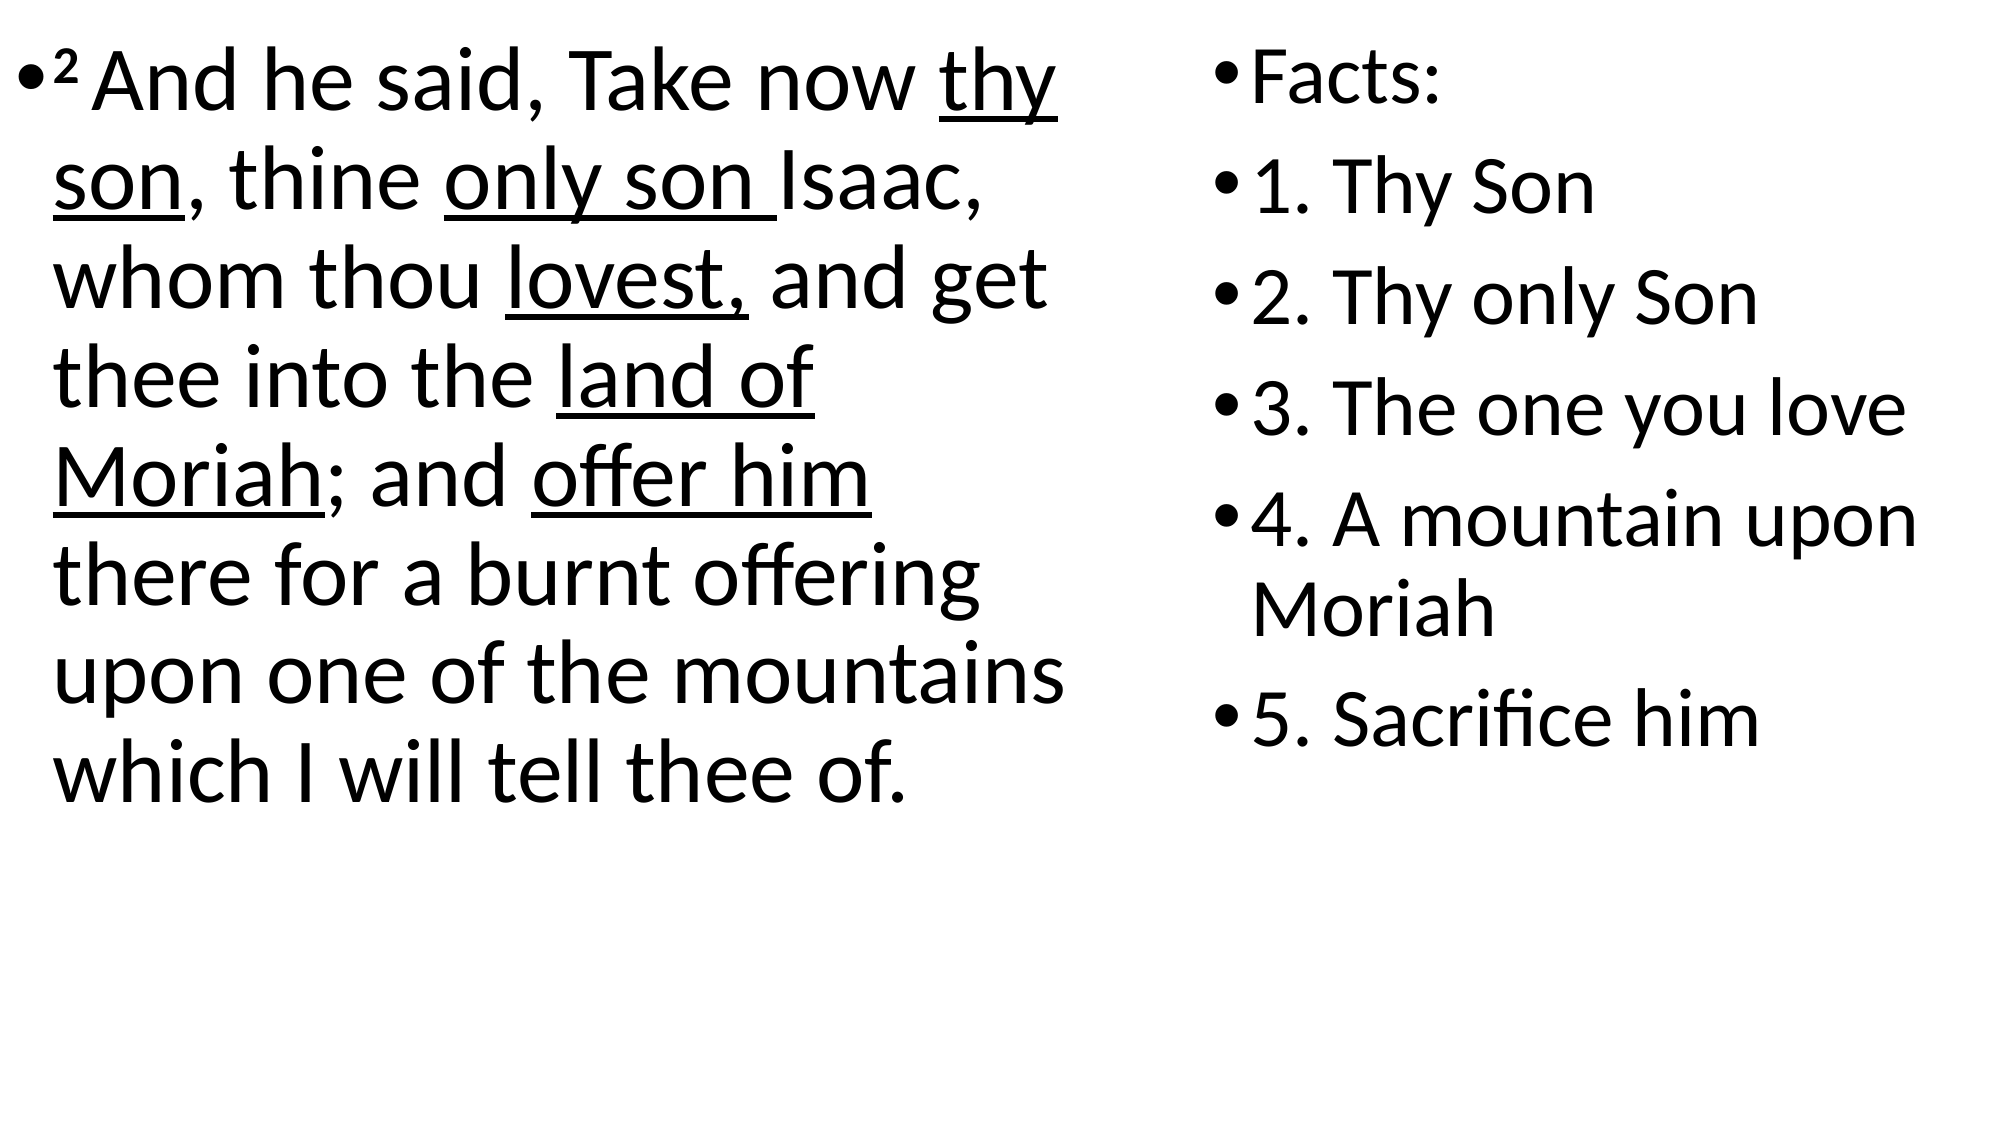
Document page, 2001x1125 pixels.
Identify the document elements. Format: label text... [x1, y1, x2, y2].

list Facts: 1. Thy Son 2. Thy only Son 3. The one you love 4. A mountain upon Moriah 5. Sacrifice him [1197, 23, 1963, 1014]
list 2 And he said, Take now thy son, thine only son Isaac, whom thou lovest, and get thee into the land of Moriah; and offer him there for a burnt offering upon one of the mountains which I will tell thee of. [0, 23, 1098, 1014]
